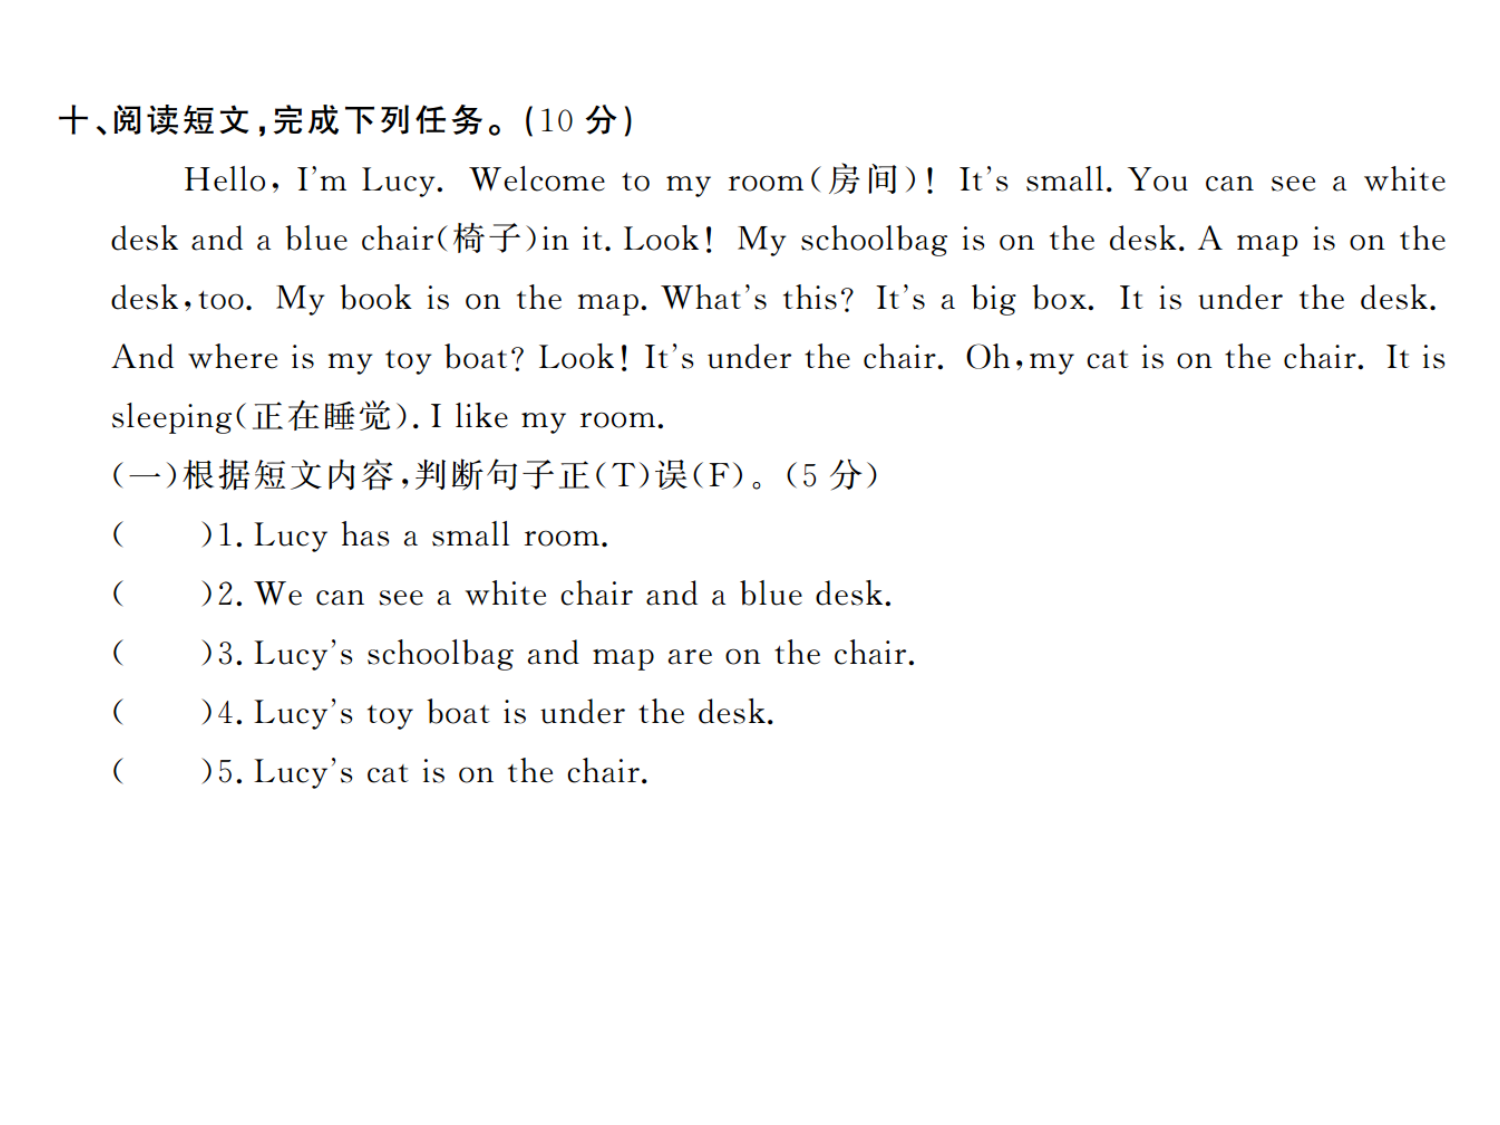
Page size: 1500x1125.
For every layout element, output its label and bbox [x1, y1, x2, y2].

picture [41, 89, 1459, 799]
